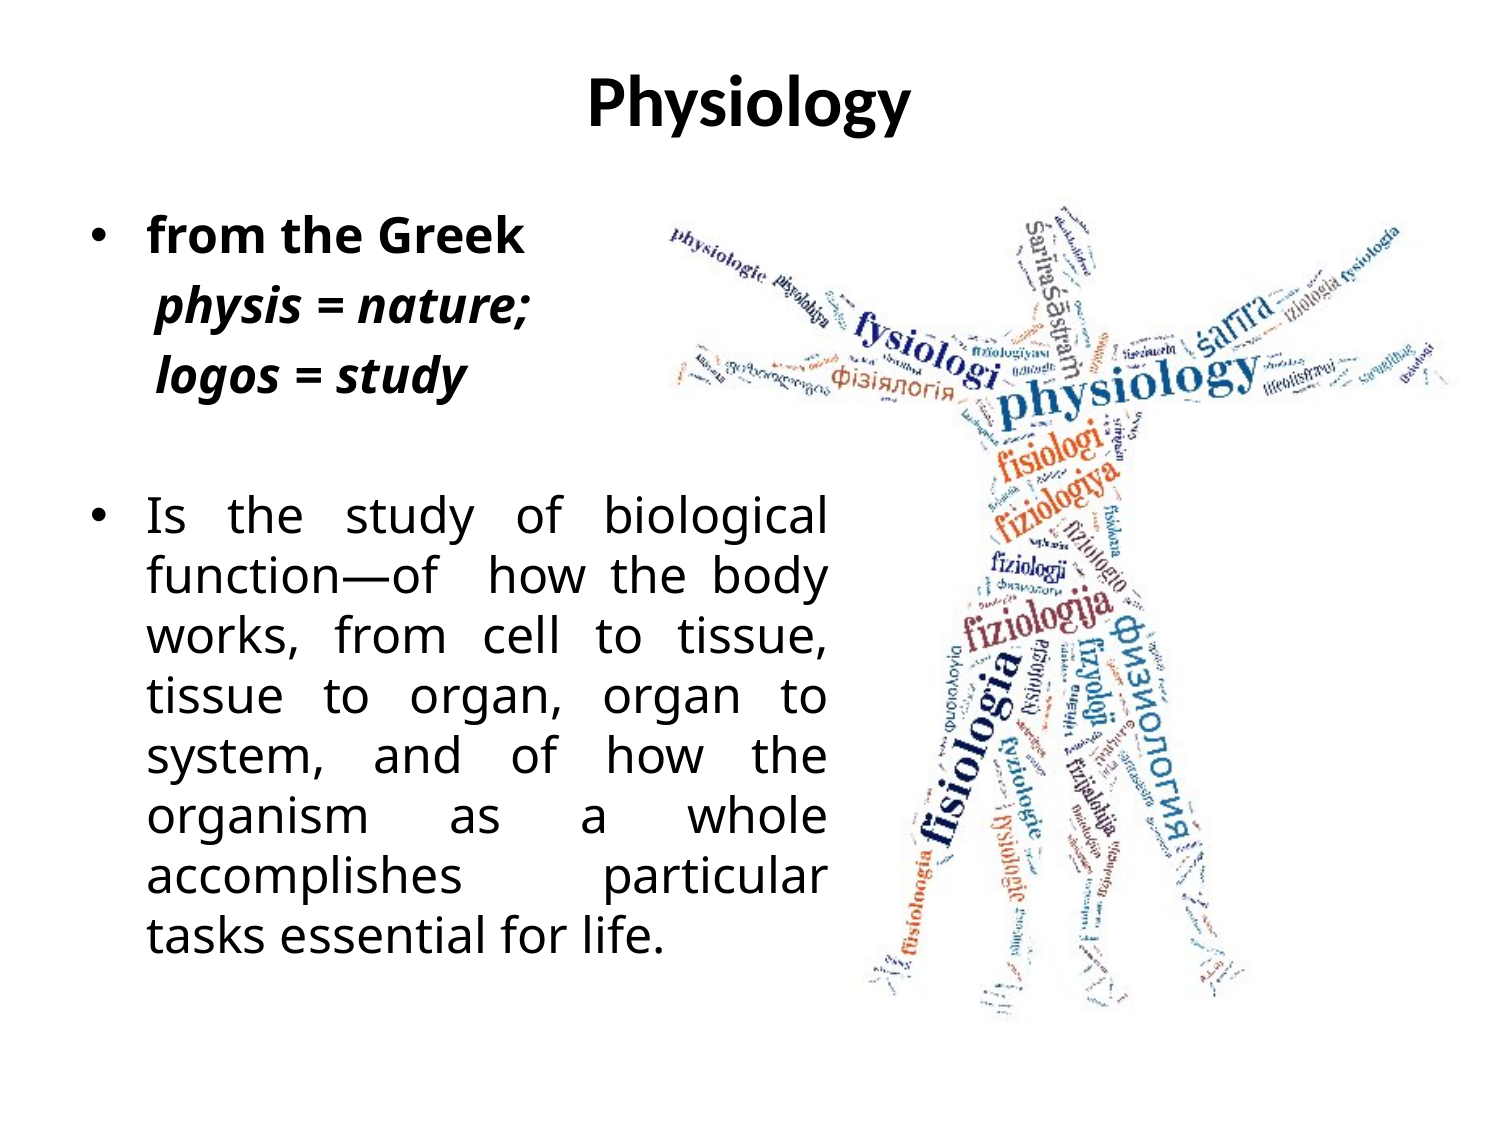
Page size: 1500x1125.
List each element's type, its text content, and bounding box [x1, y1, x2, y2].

list from the Greek physis = nature; logos = study Is the study of biological function—of how the body works, from cell to tissue, tissue to organ, organ to system, and of how the organism as a whole accomplishes particular tasks essential for life. [75, 196, 845, 1059]
picture [643, 195, 1471, 1024]
title Physiology [75, 45, 1425, 149]
